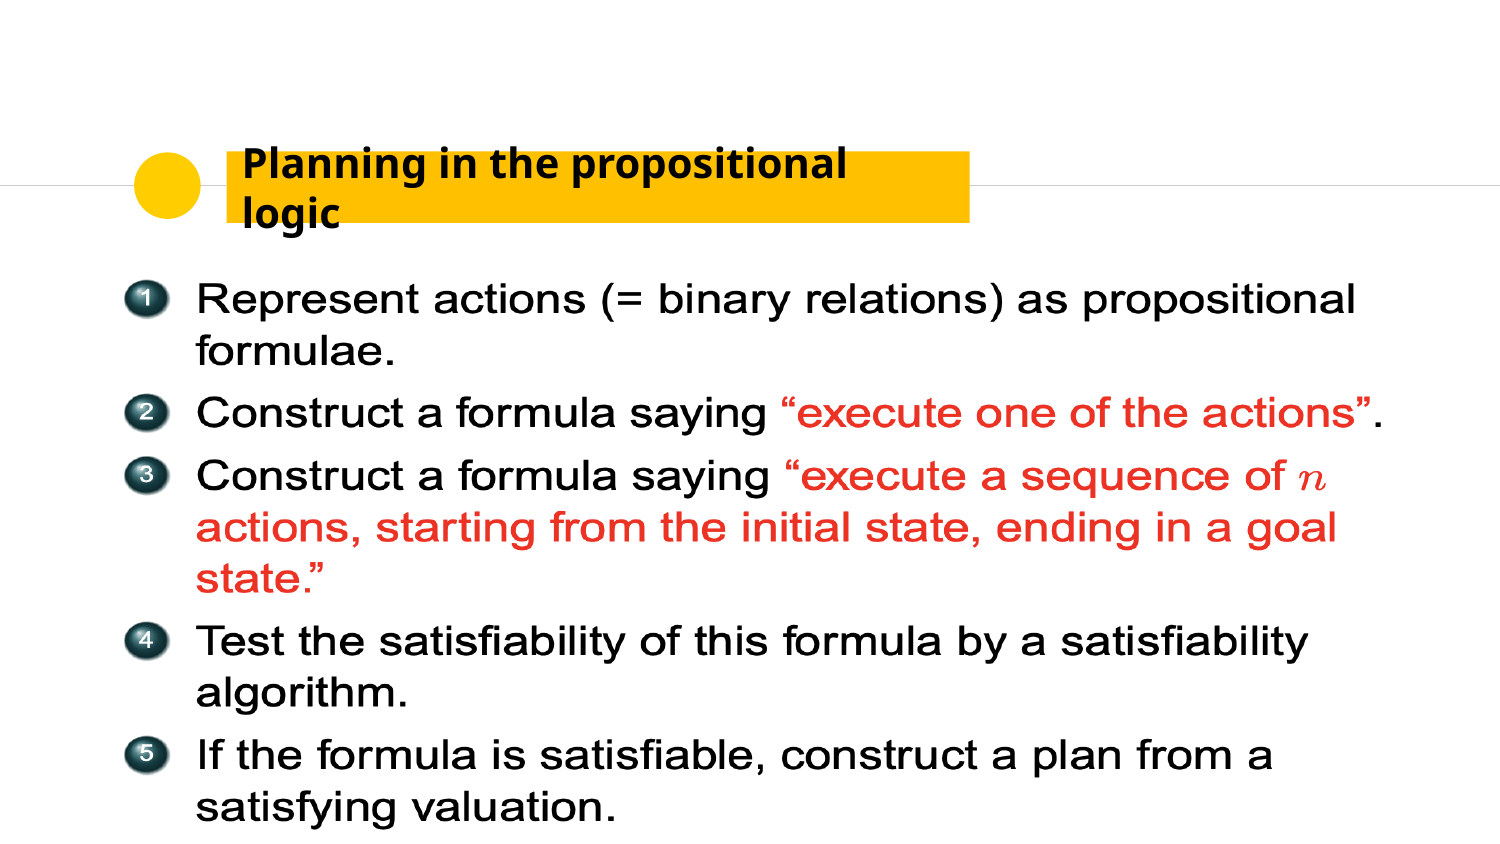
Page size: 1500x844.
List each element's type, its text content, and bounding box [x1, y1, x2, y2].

title Planning in the propositional logic [226, 151, 970, 223]
picture [112, 259, 1388, 844]
